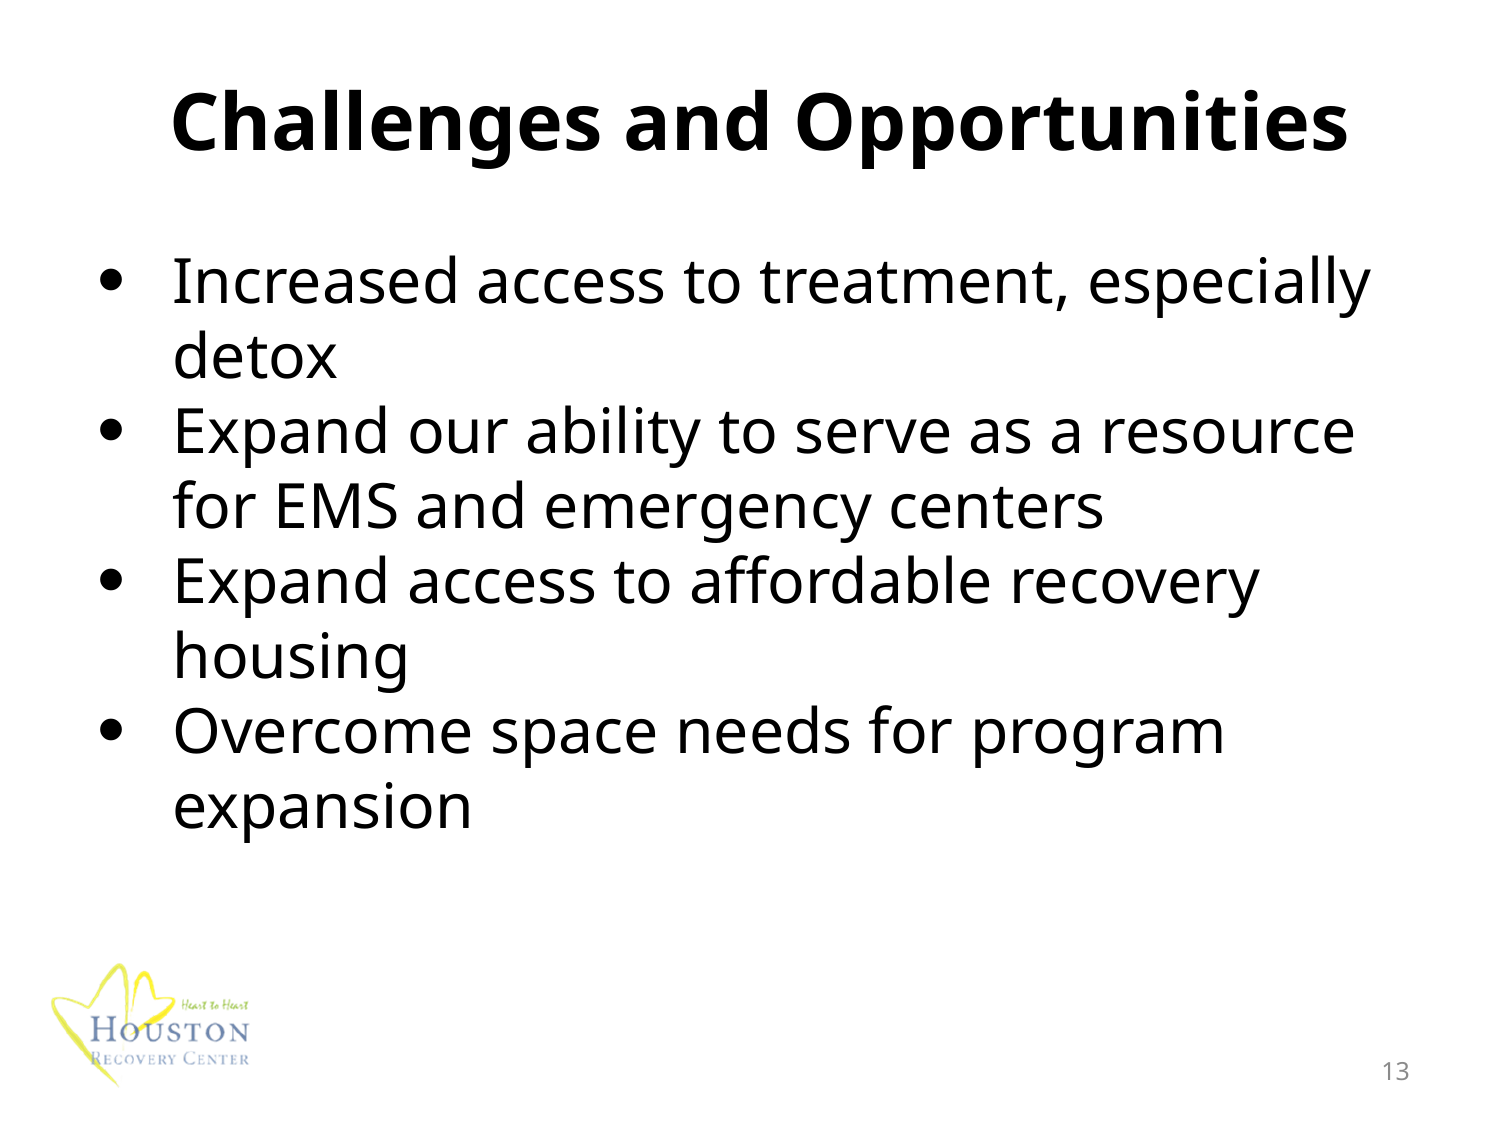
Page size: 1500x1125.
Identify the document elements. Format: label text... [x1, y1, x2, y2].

text_box Challenges and Opportunities Increased access to treatment, especially detox Expand our ability to serve as a resource for EMS and emergency centers Expand access to affordable recovery housing Overcome space needs for program expansion [74, 1, 1438, 1000]
slide_number 13 [1074, 1042, 1425, 1103]
picture [49, 962, 251, 1089]
